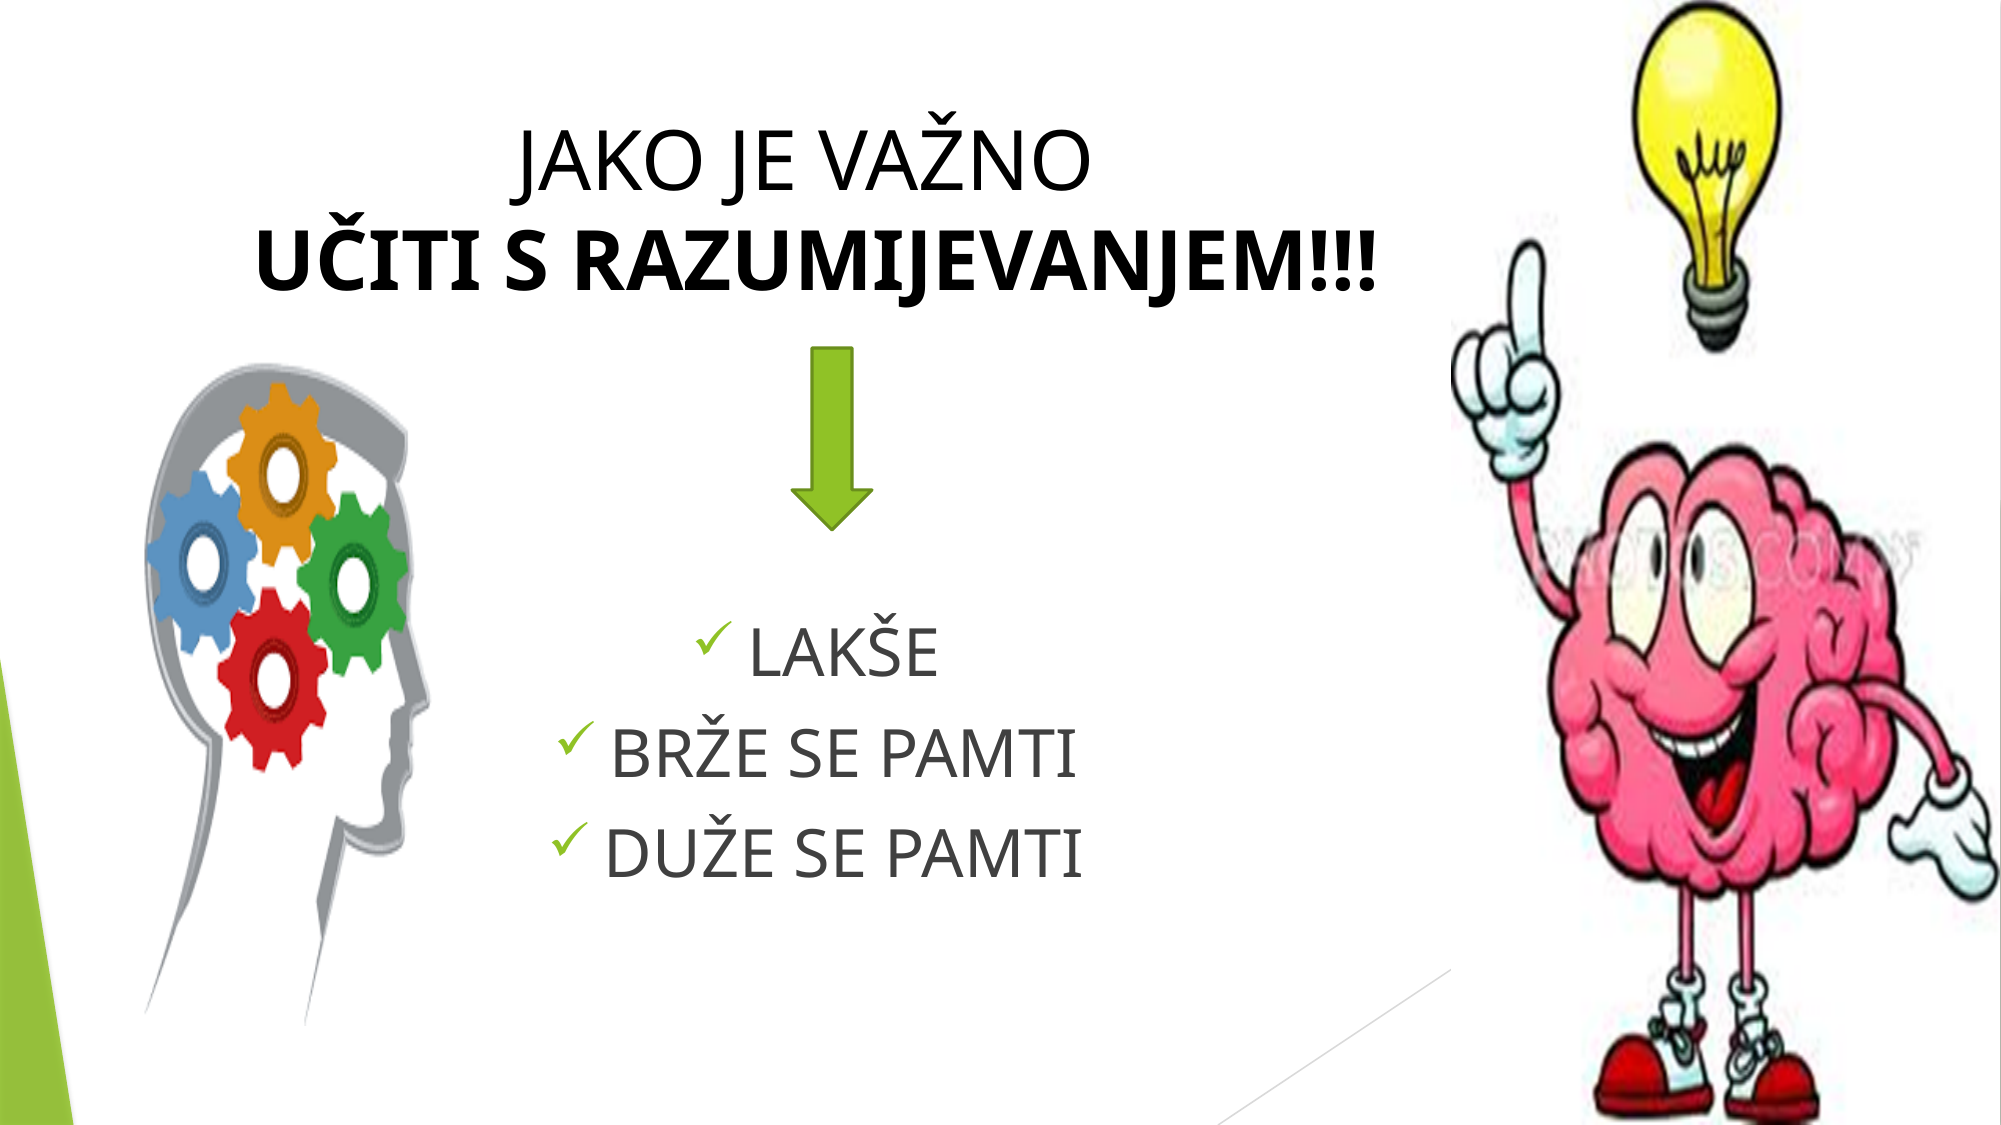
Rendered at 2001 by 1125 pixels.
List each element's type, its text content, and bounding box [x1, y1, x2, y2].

text_box [790, 346, 874, 532]
list LAKŠE BRŽE SE PAMTI DUŽE SE PAMTI [455, 399, 1446, 991]
title JAKO JE VAŽNO UČITI S RAZUMIJEVANJEM!!! [111, 99, 1446, 370]
picture [115, 347, 453, 1027]
picture [1451, 0, 2000, 1125]
